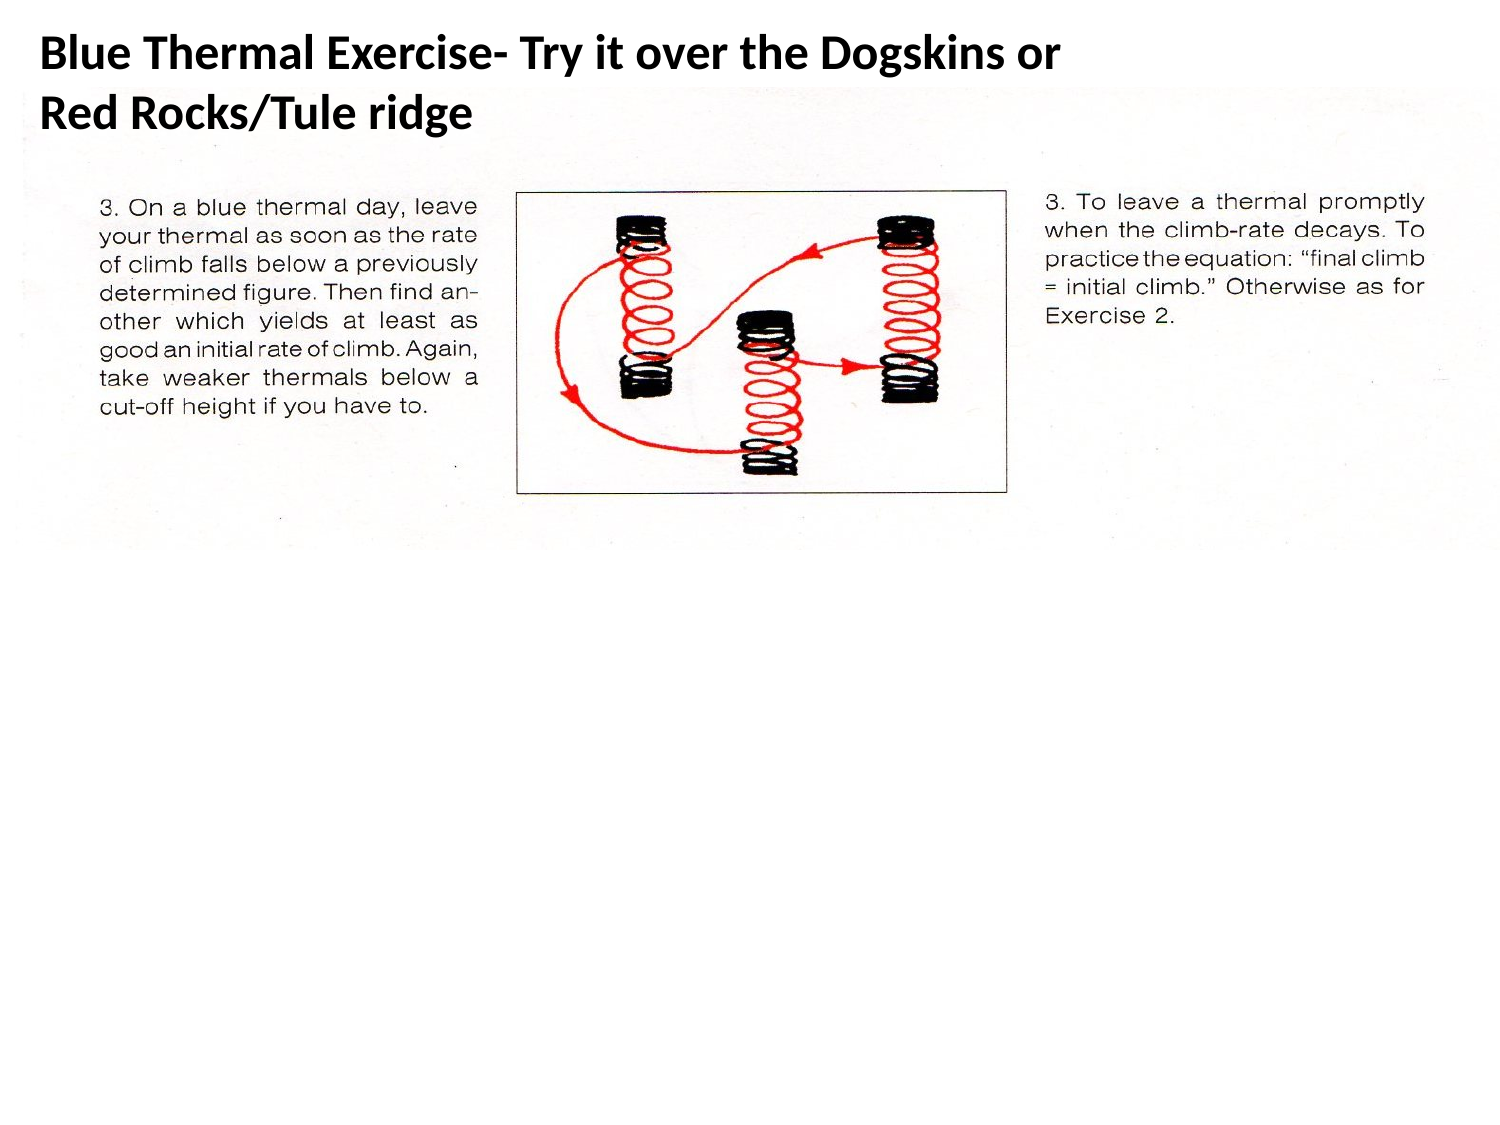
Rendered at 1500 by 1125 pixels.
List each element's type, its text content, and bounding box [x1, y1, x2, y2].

text_box Blue Thermal Exercise- Try it over the Dogskins or Red Rocks/Tule ridge [24, 12, 1138, 85]
picture [15, 87, 1500, 551]
